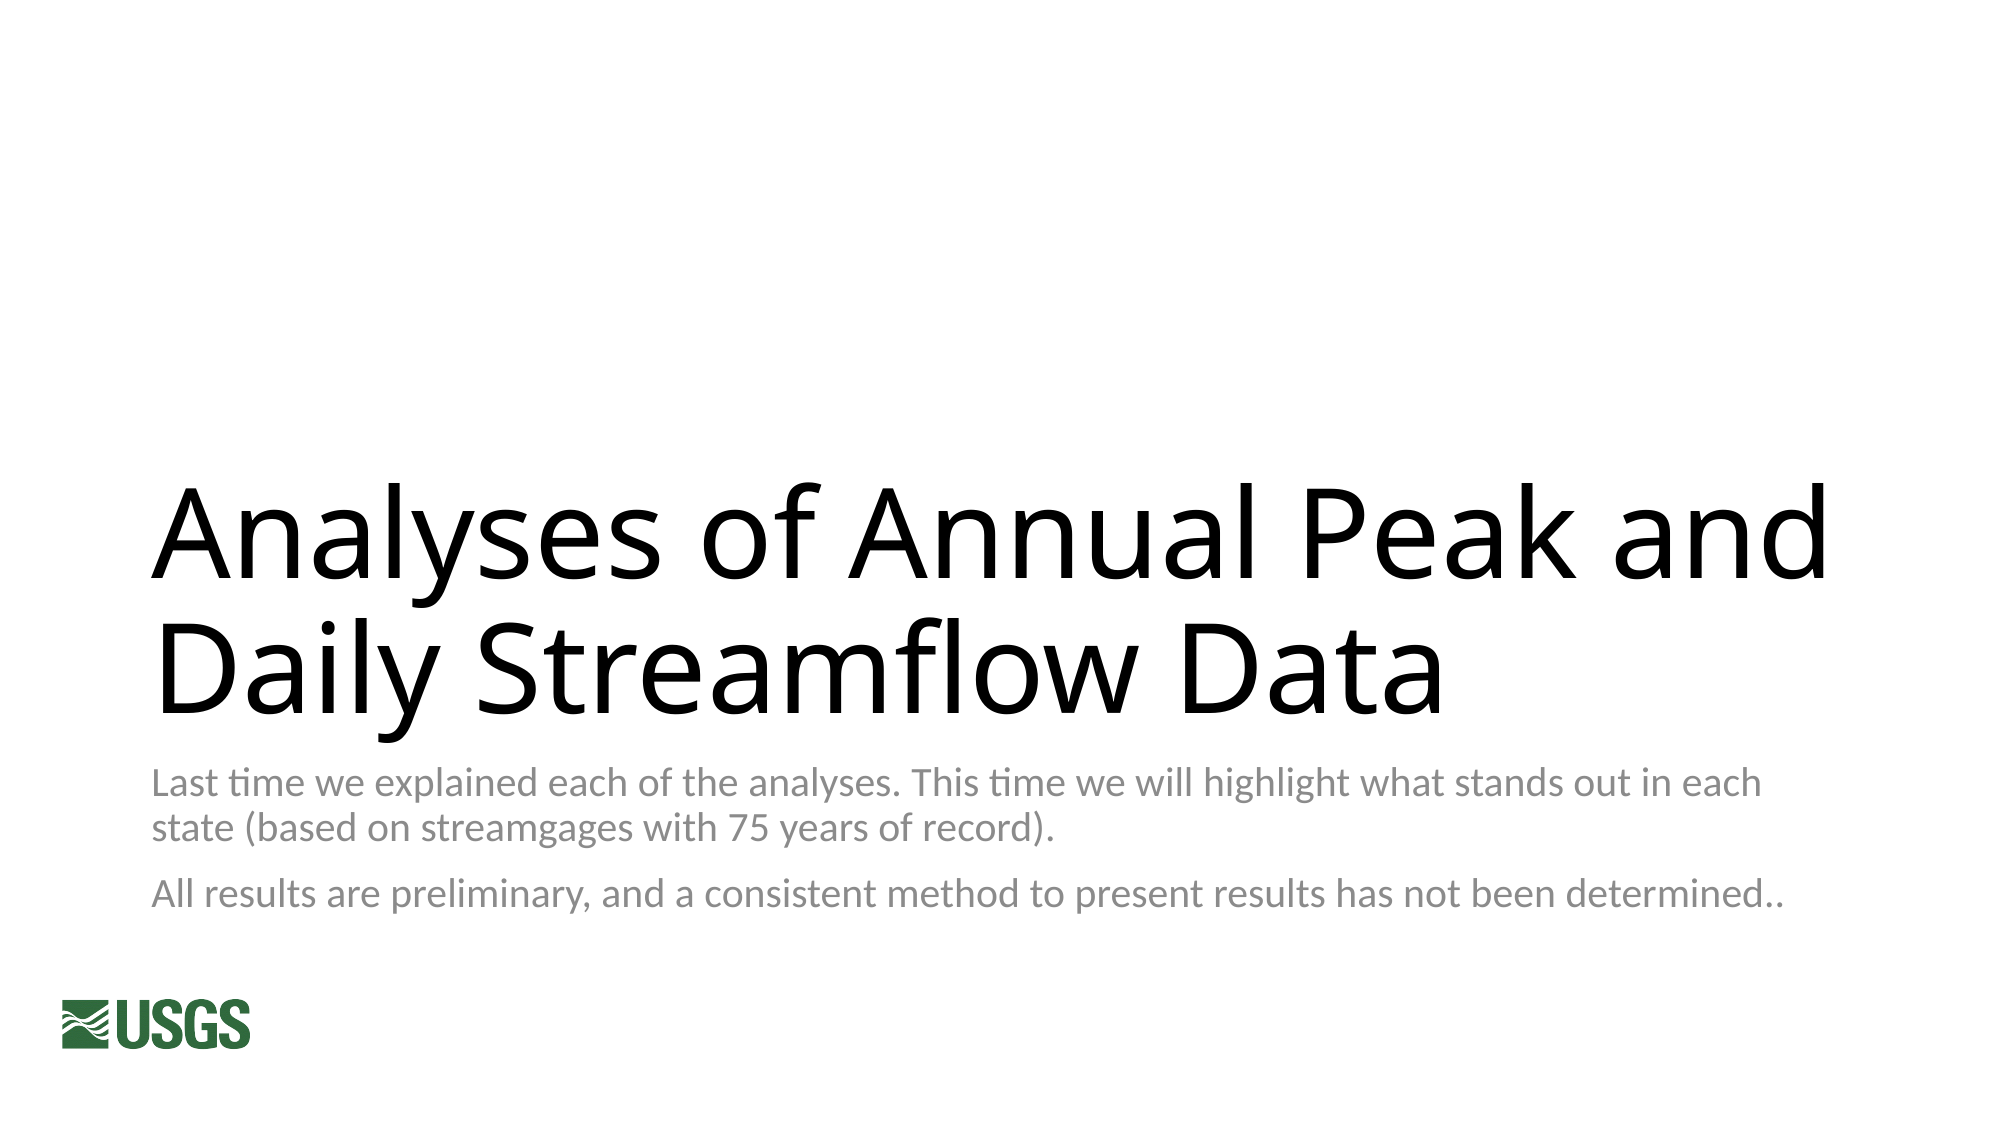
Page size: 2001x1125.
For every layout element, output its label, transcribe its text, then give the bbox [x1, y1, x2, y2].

picture [62, 999, 250, 1050]
title Analyses of Annual Peak and Daily Streamflow Data [136, 280, 1862, 749]
list Last time we explained each of the analyses. This time we will highlight what stands out in each state (based on streamgages with 75 years of record). All results are preliminary, and a consistent method to present results has not been determined.. [136, 752, 1862, 999]
